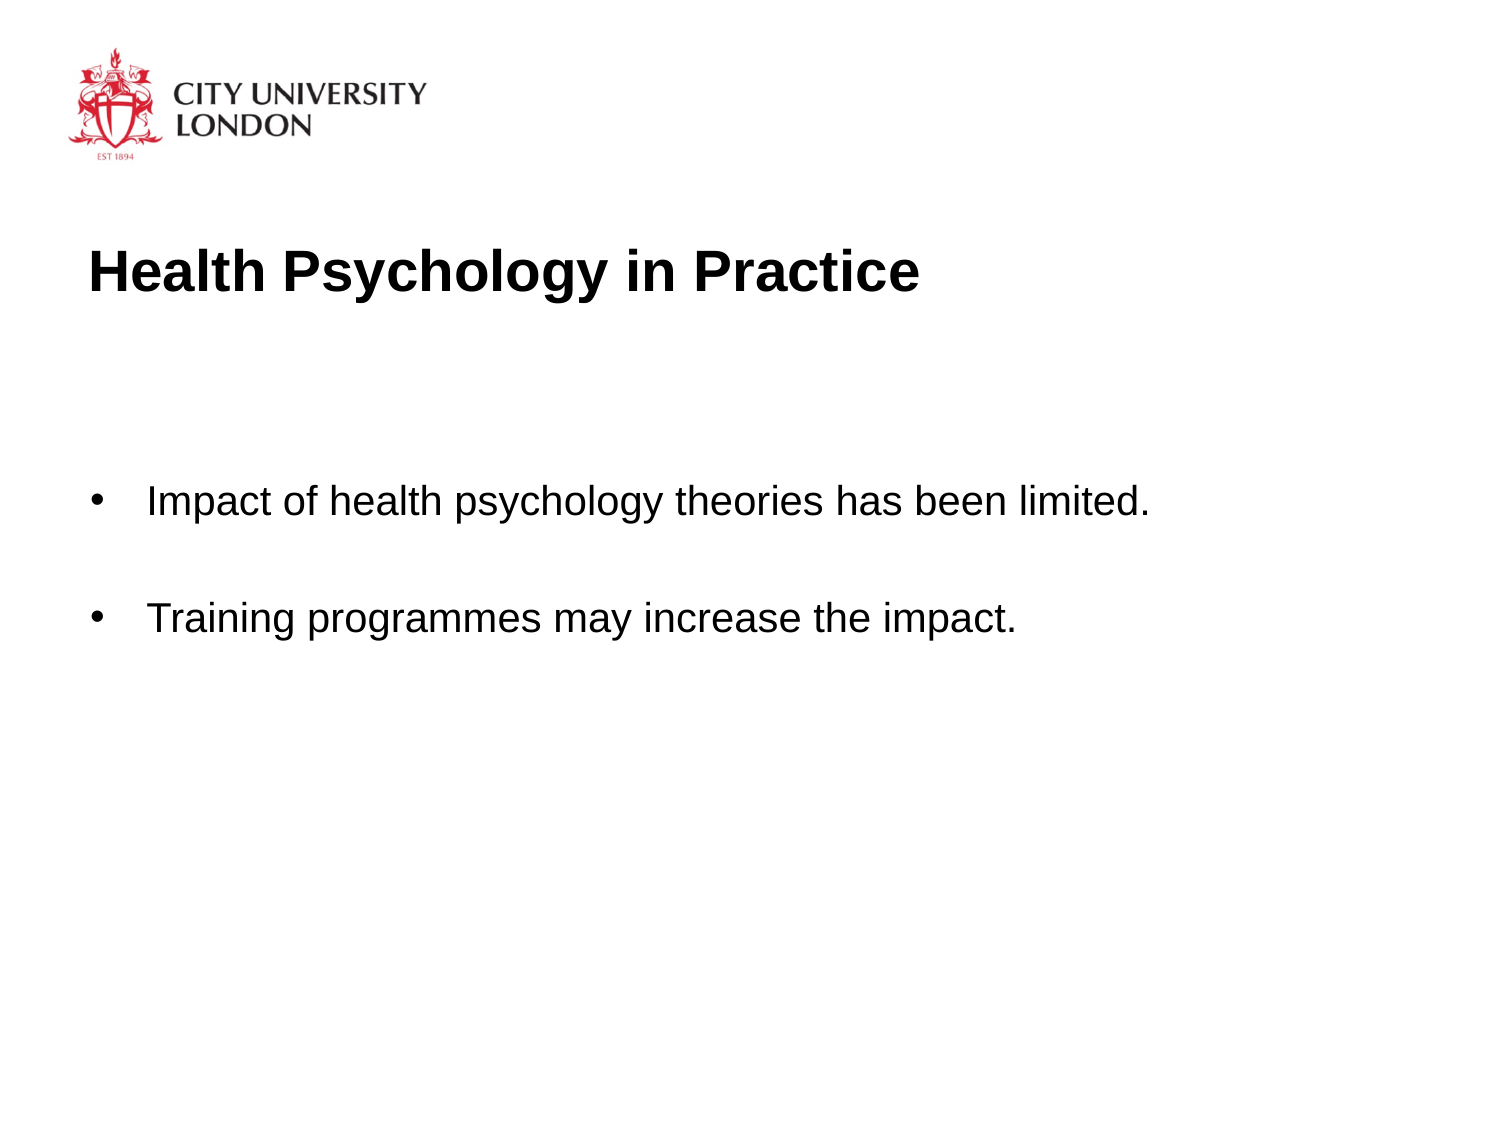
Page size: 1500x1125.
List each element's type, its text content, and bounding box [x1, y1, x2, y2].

picture [64, 42, 431, 165]
list Impact of health psychology theories has been limited. Training programmes may increase the impact. [75, 349, 1425, 1005]
title Health Psychology in Practice [73, 174, 1424, 362]
